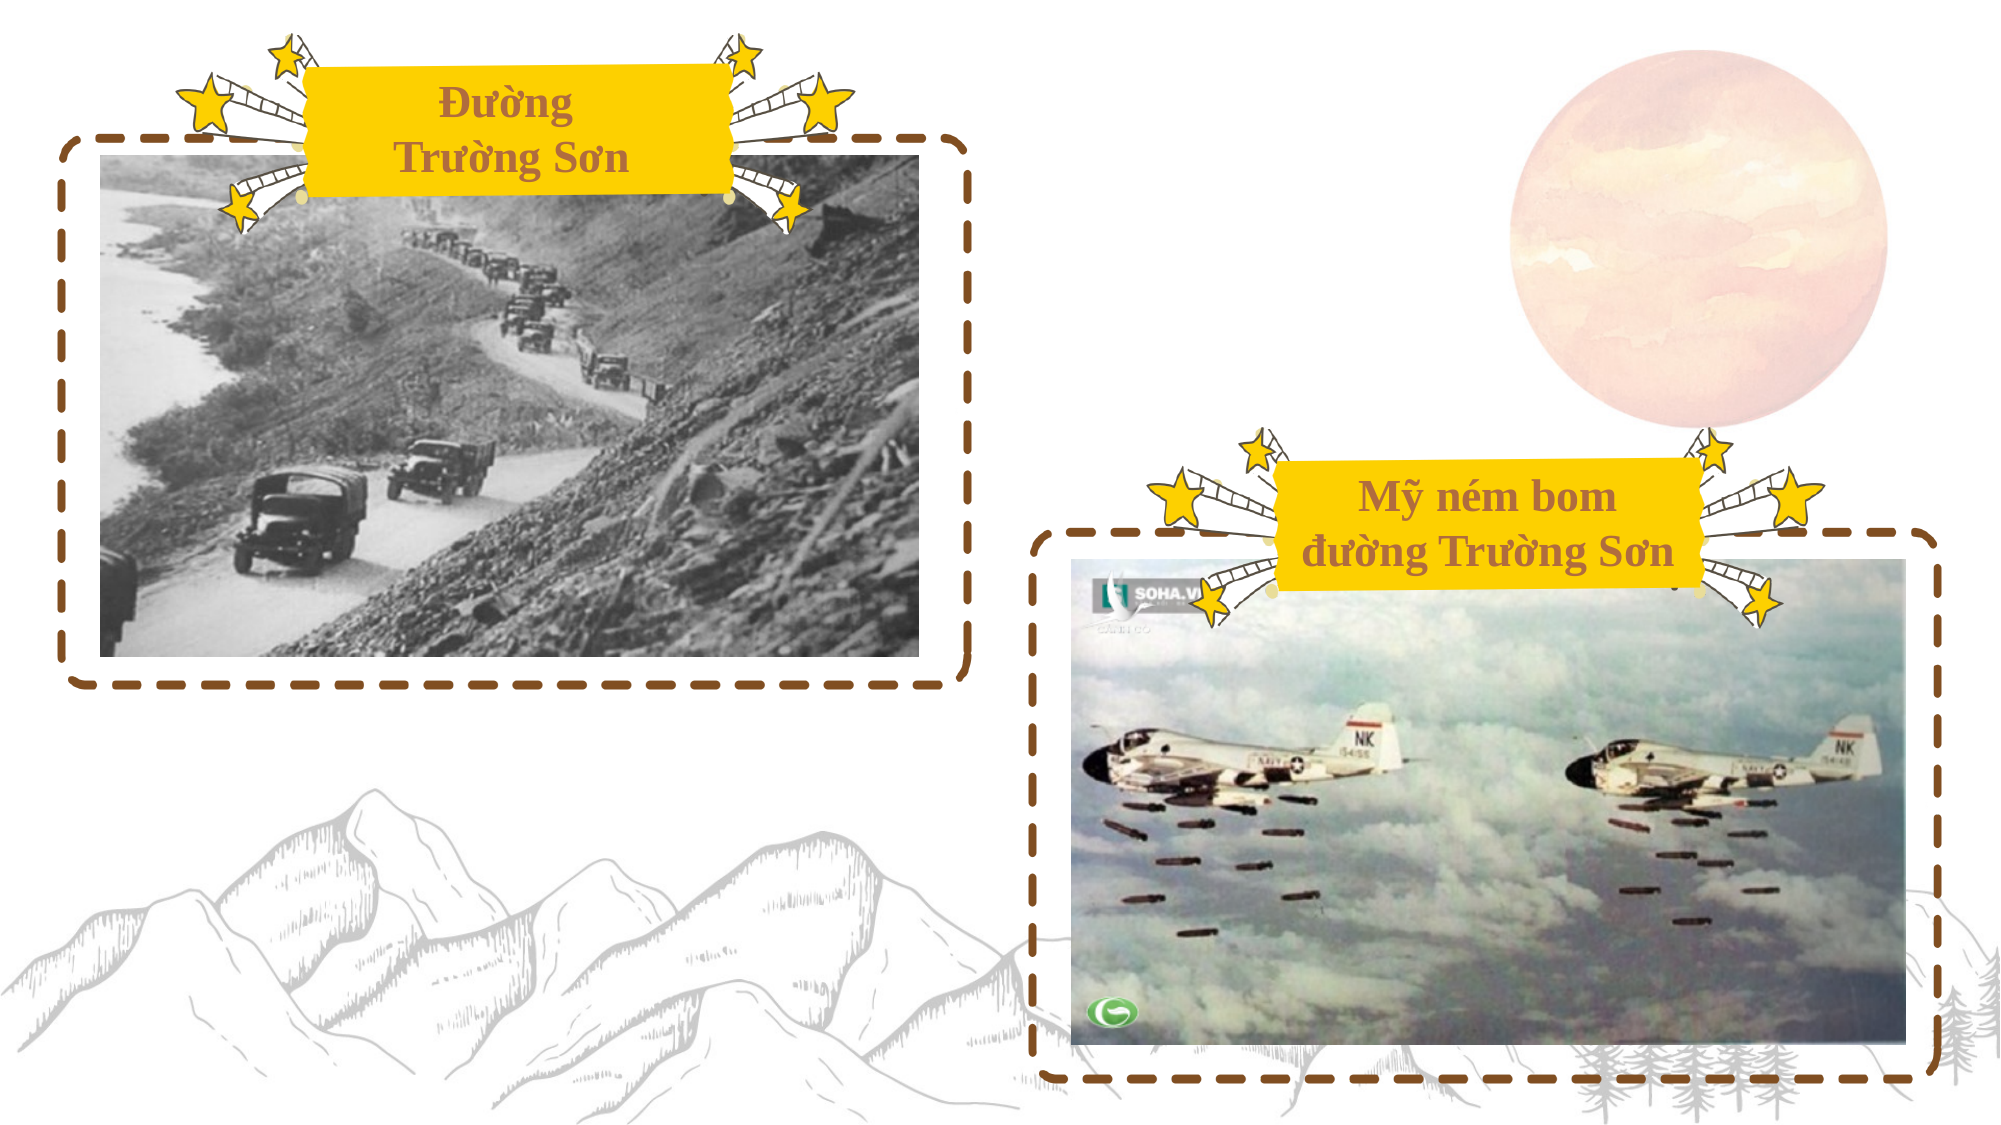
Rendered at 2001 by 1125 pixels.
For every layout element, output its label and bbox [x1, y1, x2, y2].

text_box [0, 0, 1030, 762]
picture [0, 0, 2000, 1125]
